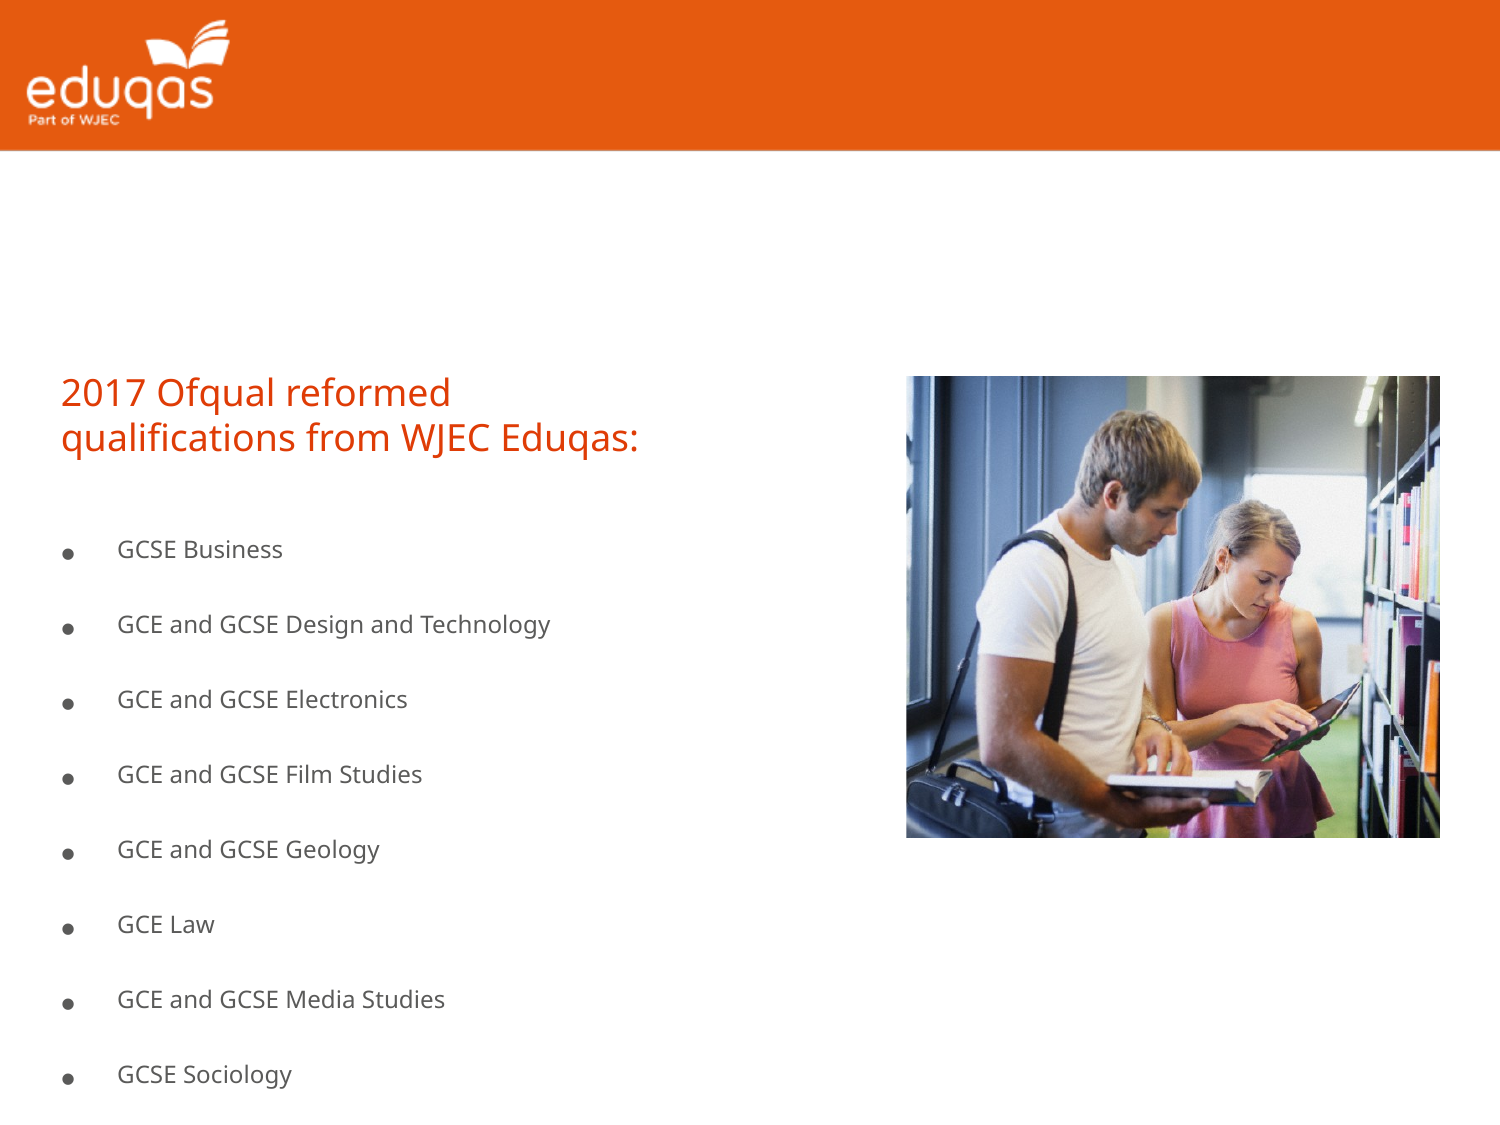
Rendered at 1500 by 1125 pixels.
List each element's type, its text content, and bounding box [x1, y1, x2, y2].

picture [0, 0, 1500, 215]
picture [905, 376, 1442, 838]
text_box 2017 Ofqual reformed qualifications from WJEC Eduqas: GCSE Business GCE and GCSE Design and Technology GCE and GCSE Electronics GCE and GCSE Film Studies GCE and GCSE Geology GCE Law GCE and GCSE Media Studies GCSE Sociology [46, 361, 703, 1112]
